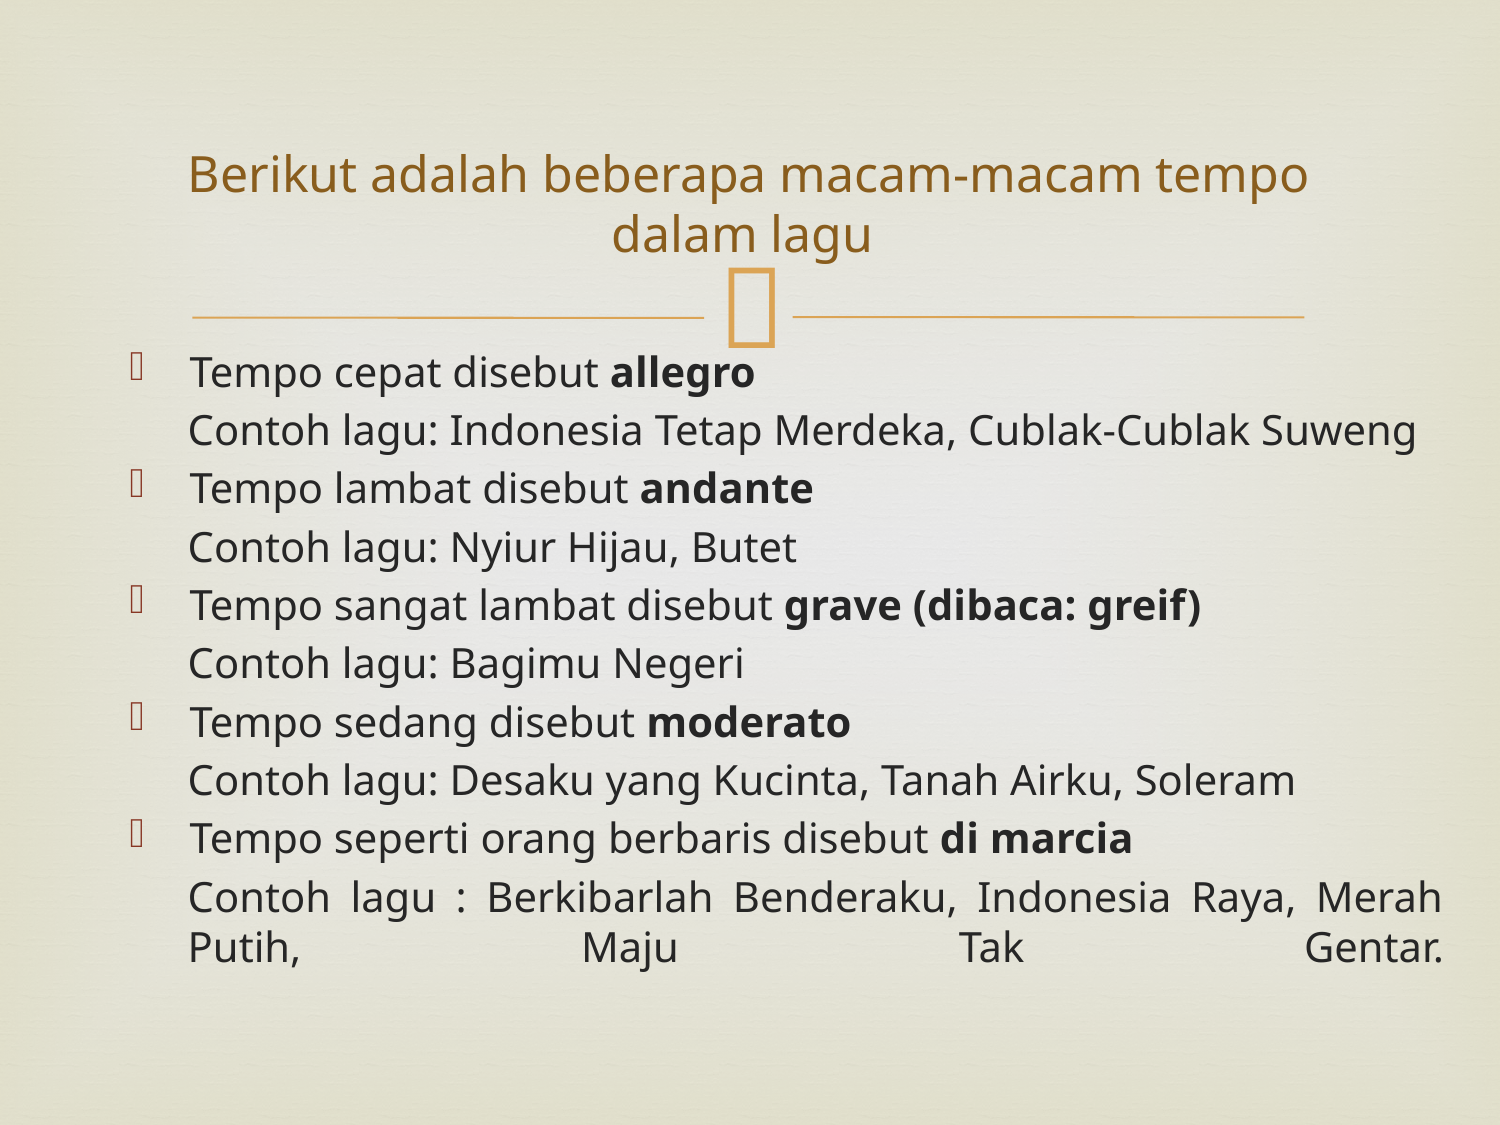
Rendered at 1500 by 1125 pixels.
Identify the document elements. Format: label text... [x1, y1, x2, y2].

title Berikut adalah beberapa macam-macam tempo dalam lagu [112, 137, 1386, 268]
list Tempo cepat disebut allegro Contoh lagu: Indonesia Tetap Merdeka, Cublak-Cublak Suweng Tempo lambat disebut andante Contoh lagu: Nyiur Hijau, Butet Tempo sangat lambat disebut grave (dibaca: greif) Contoh lagu: Bagimu Negeri Tempo sedang disebut moderato Contoh lagu: Desaku yang Kucinta, Tanah Airku, Soleram Tempo seperti orang berbaris disebut di marcia Contoh lagu : Berkibarlah Benderaku, Indonesia Raya, Merah Putih, Maju Tak Gentar. [114, 338, 1459, 1125]
